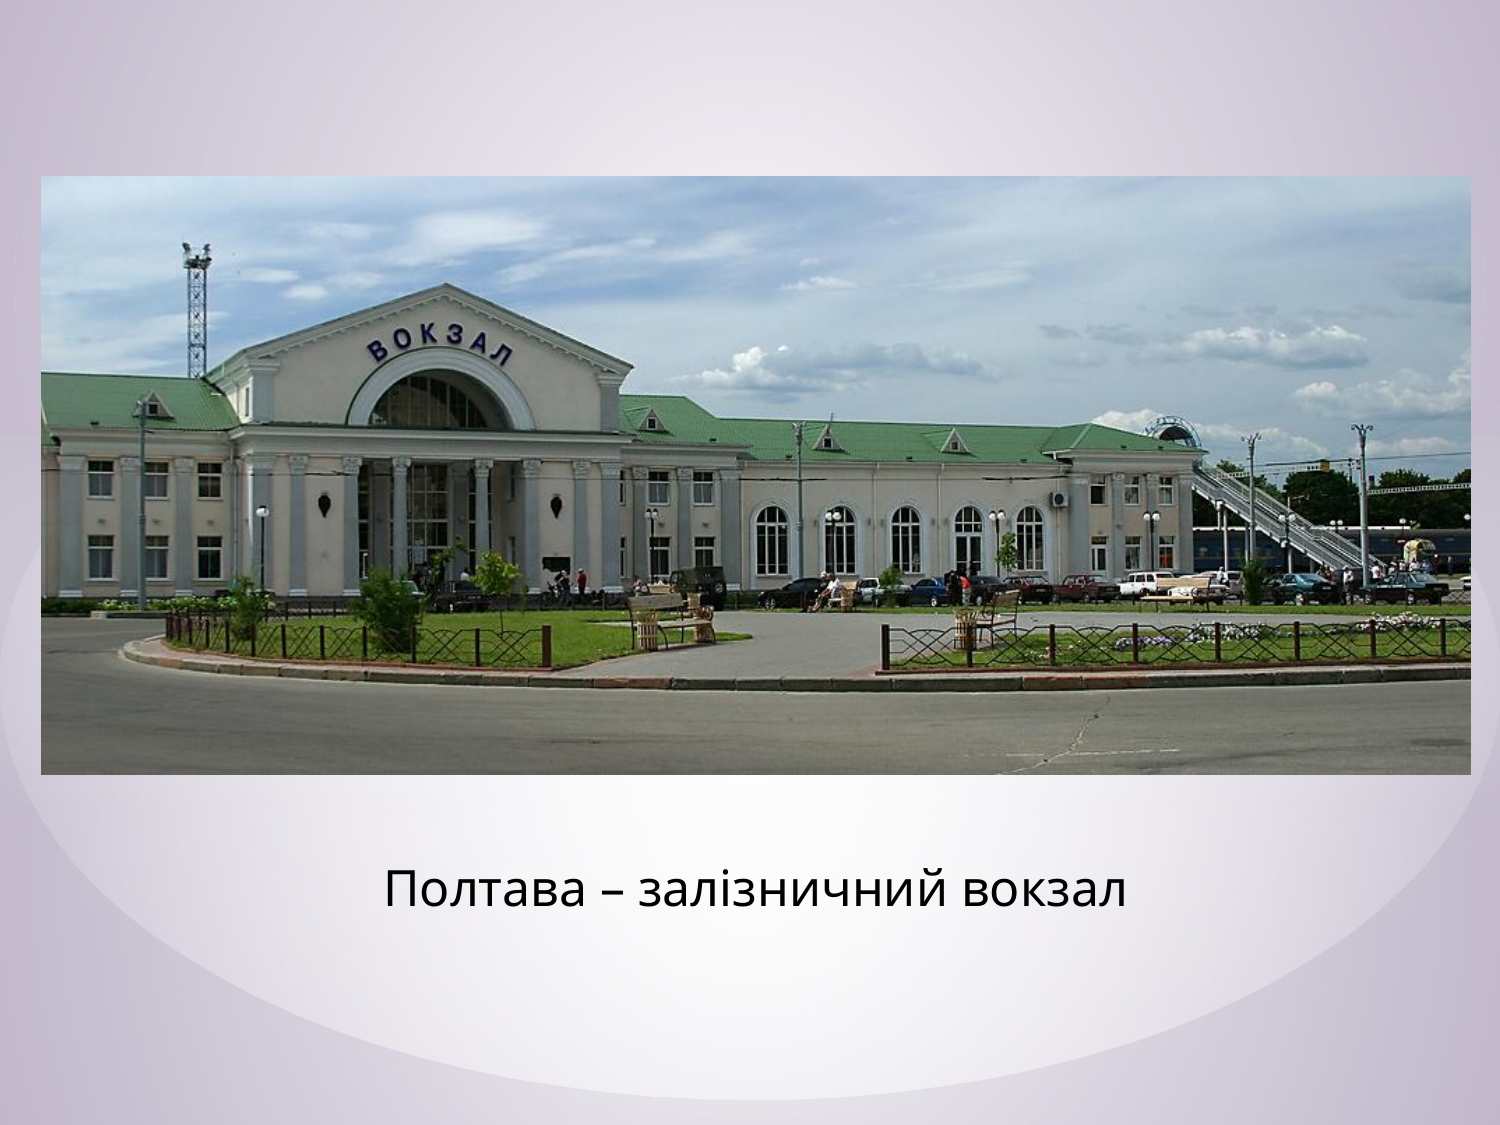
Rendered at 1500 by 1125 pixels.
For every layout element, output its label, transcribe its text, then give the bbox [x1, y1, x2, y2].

picture [40, 175, 1471, 776]
text_box Полтава – залізничний вокзал [366, 848, 1146, 924]
